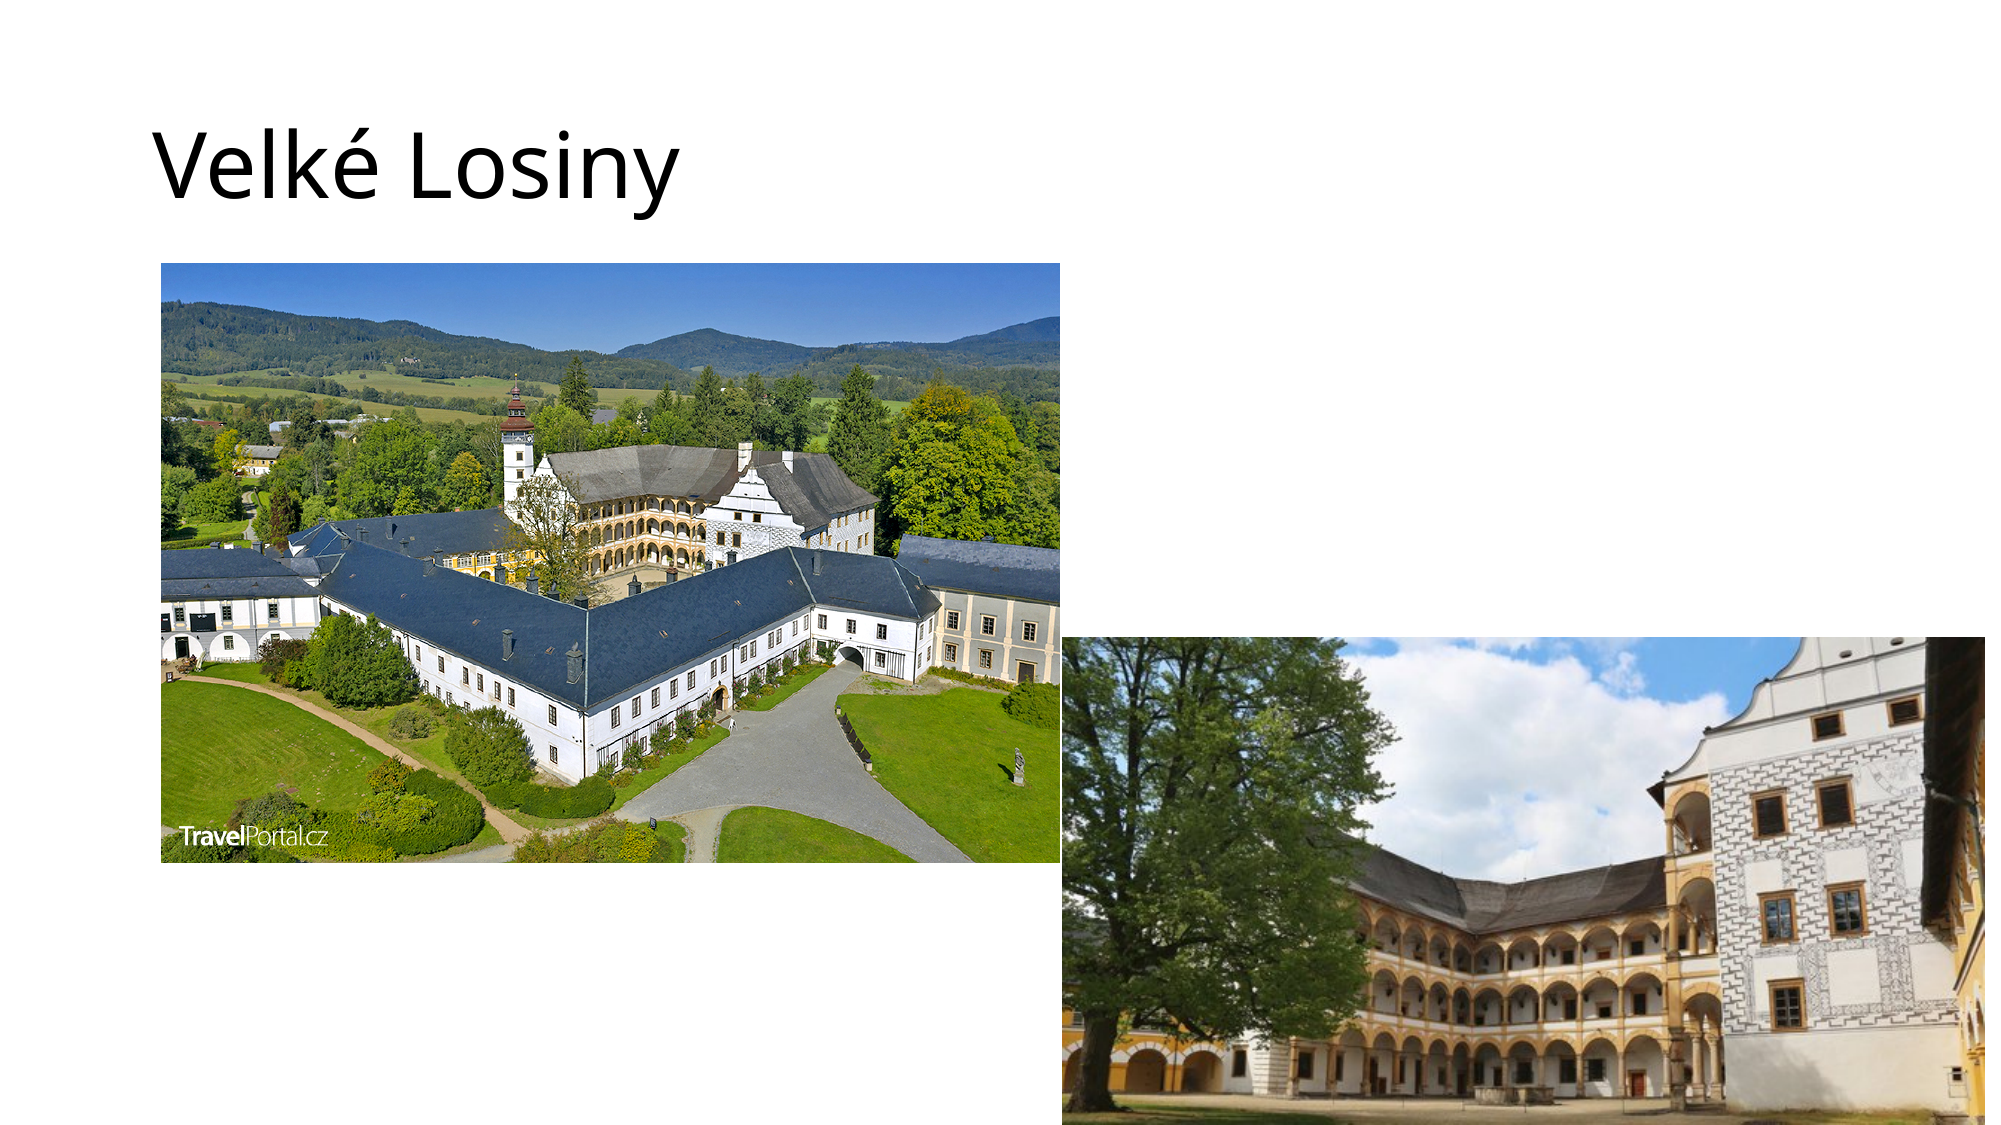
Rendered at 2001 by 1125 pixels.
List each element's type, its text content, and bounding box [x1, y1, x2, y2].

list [161, 263, 1060, 863]
picture [1062, 636, 1985, 1125]
title Velké Losiny [137, 59, 1863, 278]
